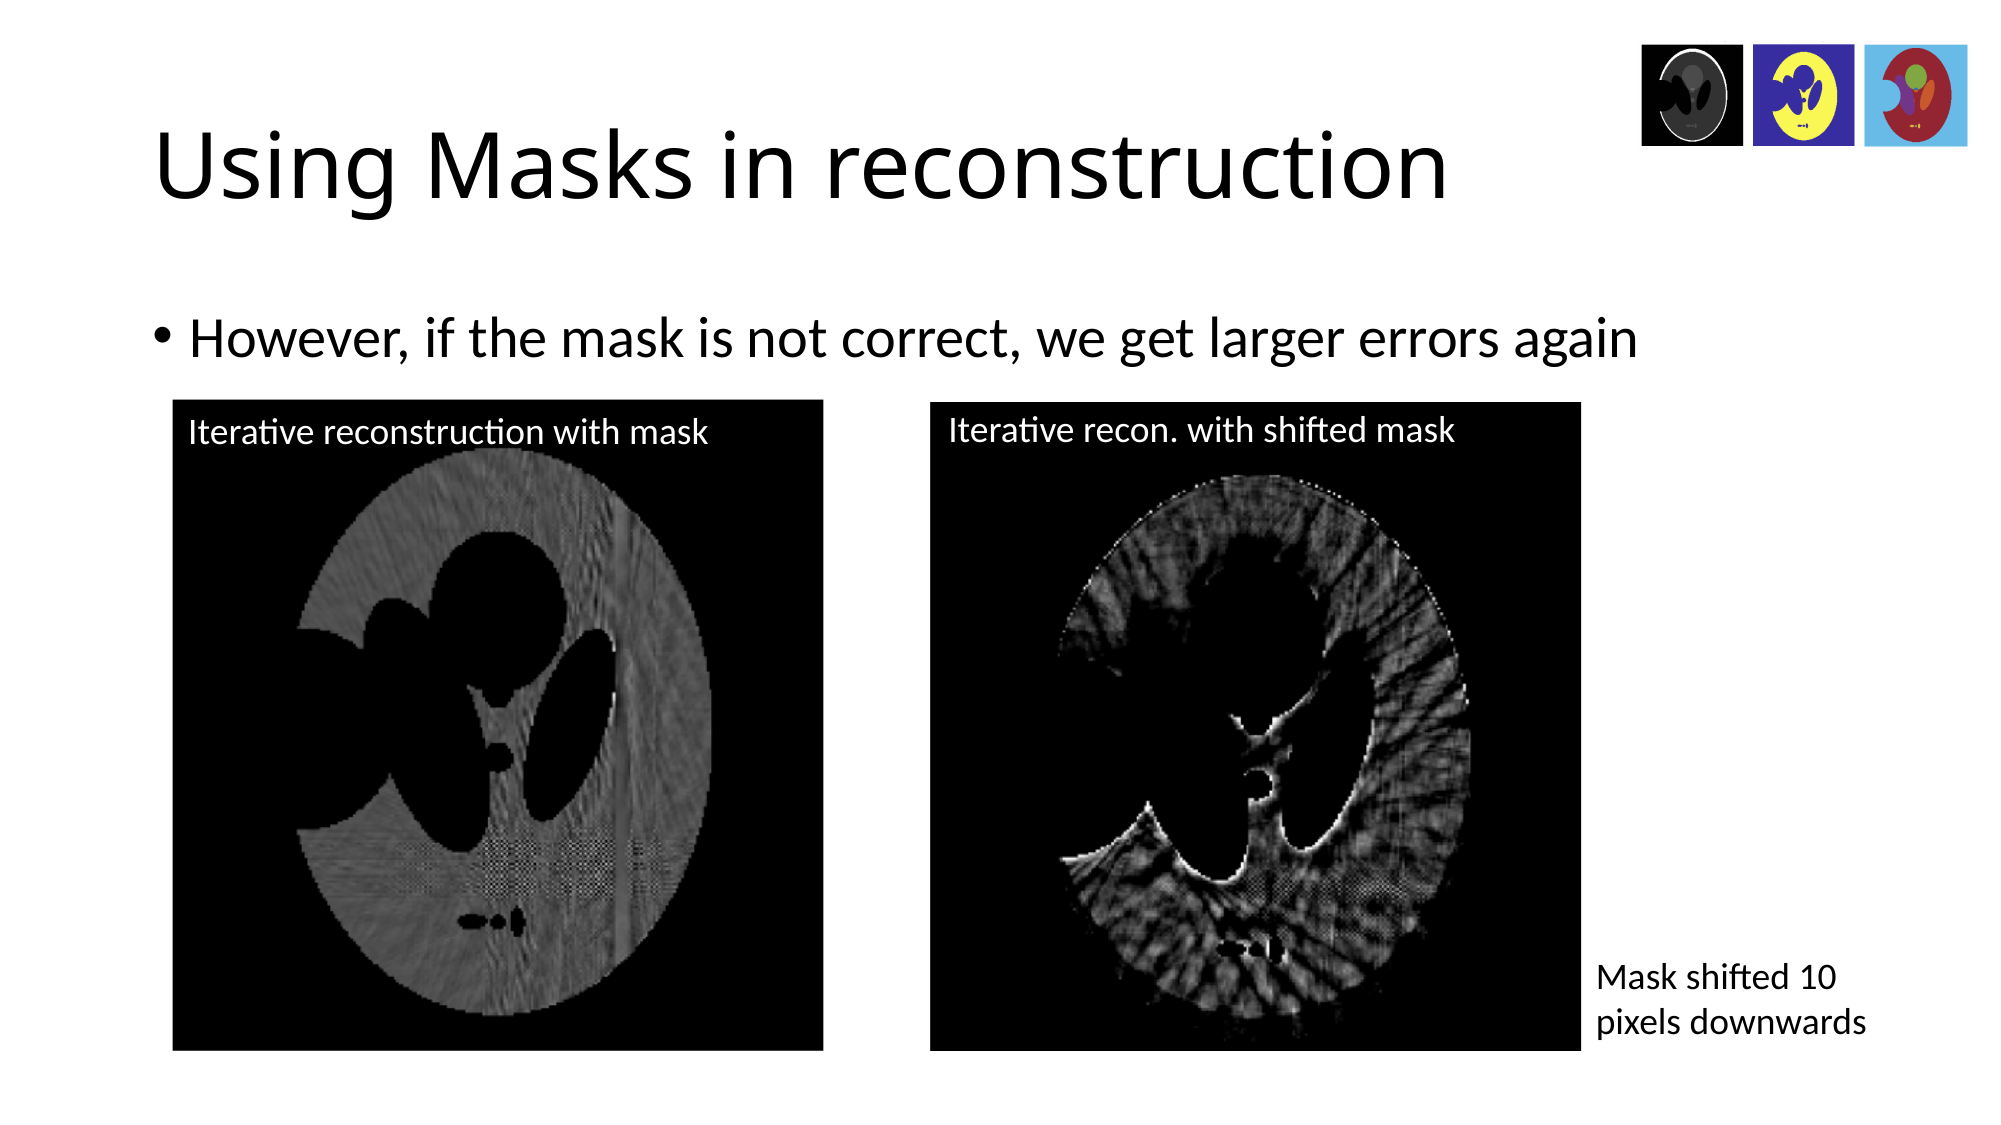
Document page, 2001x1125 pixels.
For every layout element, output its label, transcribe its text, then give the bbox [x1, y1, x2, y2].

title Using Masks in reconstruction [137, 59, 1863, 278]
list However, if the mask is not correct, we get larger errors again [137, 299, 1863, 1014]
text_box Iterative recon. with shifted mask [933, 398, 1480, 402]
text_box Mask shifted 10 pixels downwards [1582, 944, 1931, 1050]
picture [1637, 41, 1971, 150]
picture [929, 402, 1582, 1051]
picture [172, 397, 824, 1051]
